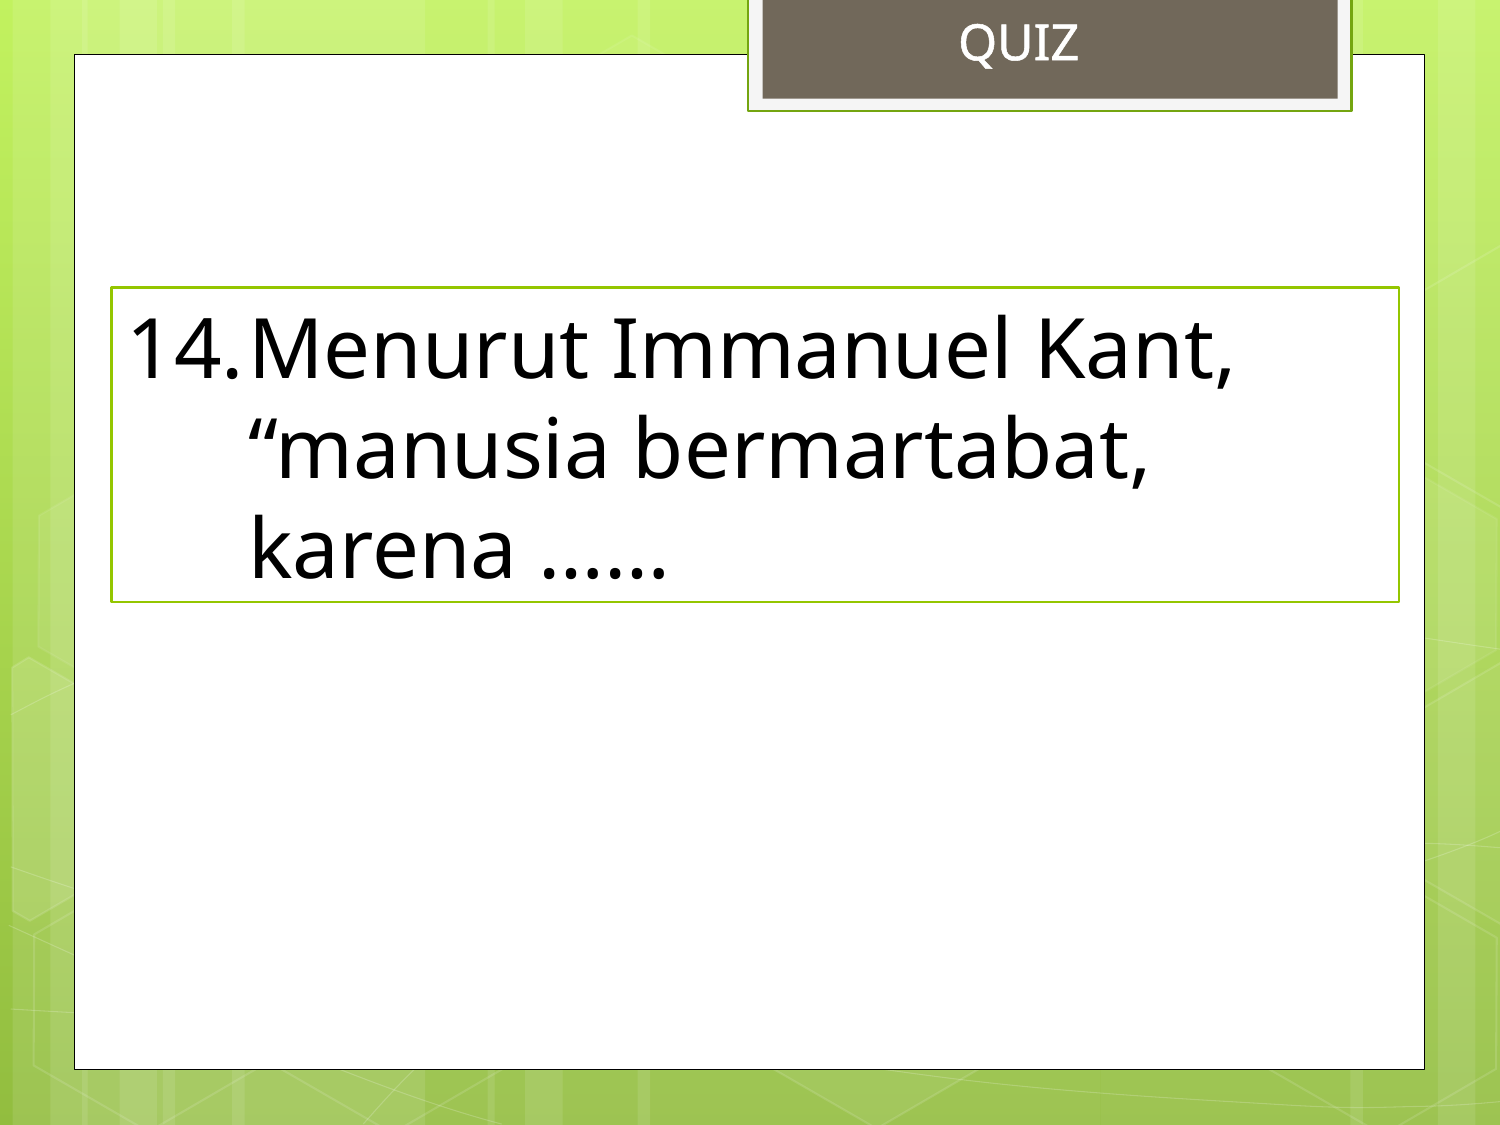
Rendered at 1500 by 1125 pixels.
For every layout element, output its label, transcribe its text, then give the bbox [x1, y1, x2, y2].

text_box QUIZ [812, 2, 1225, 78]
text_box Menurut Immanuel Kant, “manusia bermartabat, karena …… [110, 286, 1400, 603]
